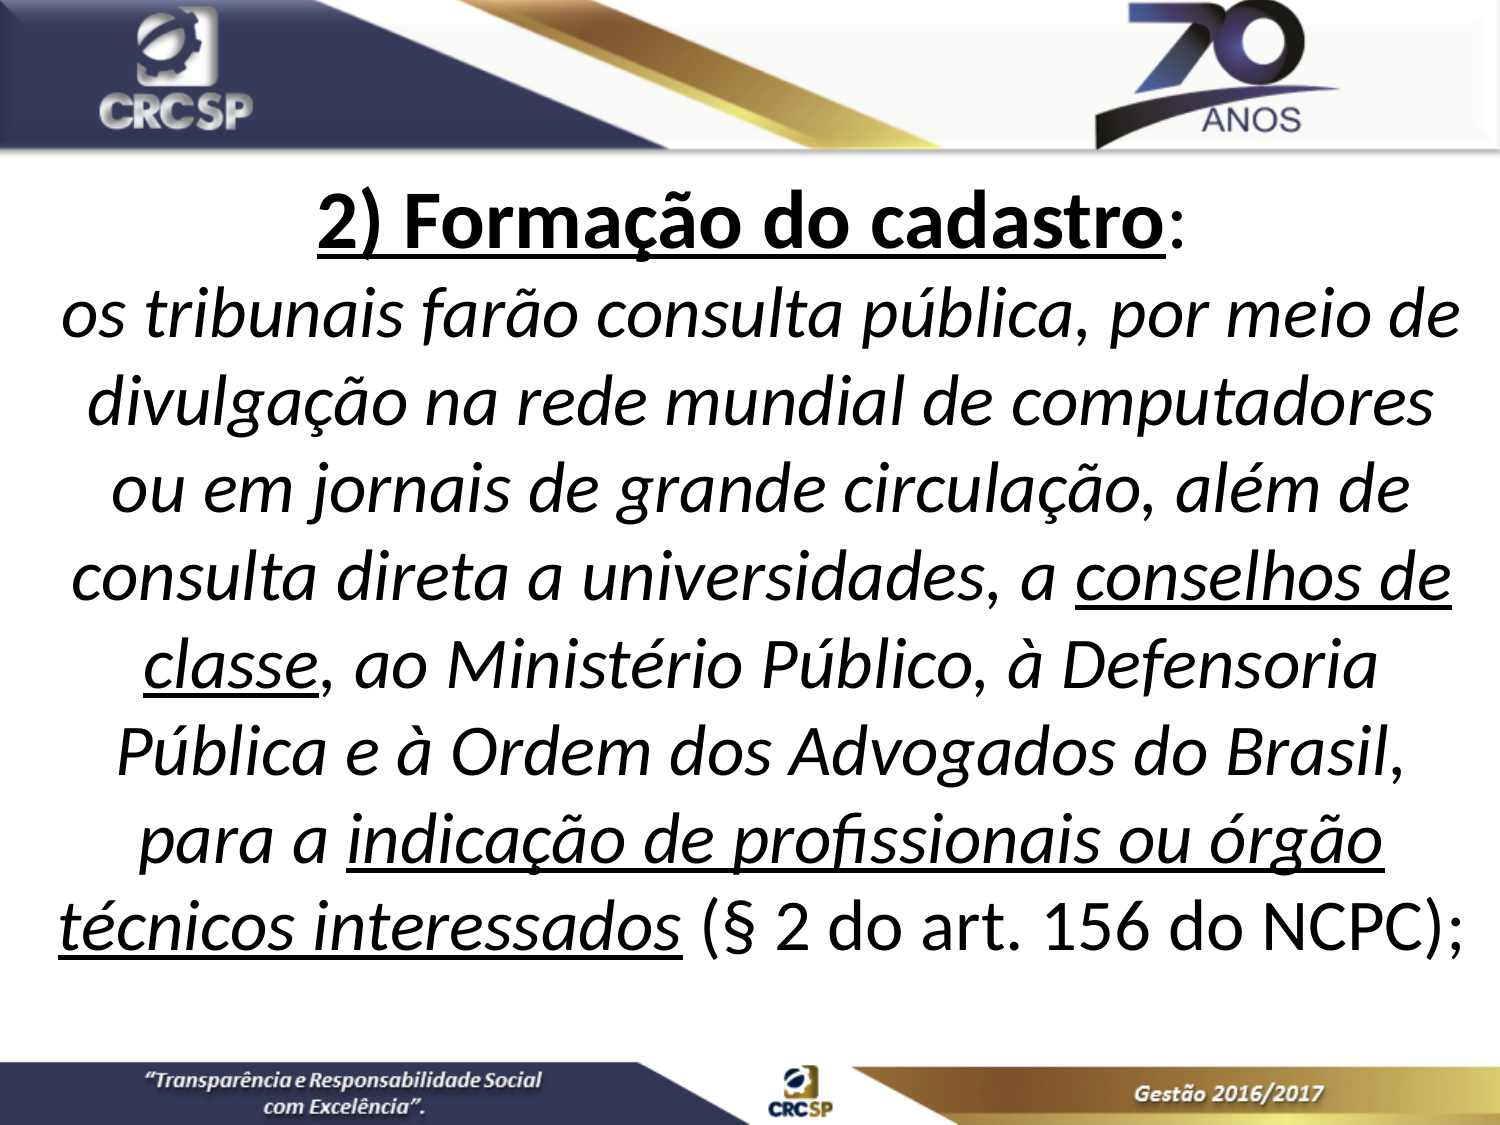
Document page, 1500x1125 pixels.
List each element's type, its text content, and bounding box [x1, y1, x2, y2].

text_box 2) Formação do cadastro: os tribunais farão consulta pública, por meio de divulgação na rede mundial de computadores ou em jornais de grande circulação, além de consulta direta a universidades, a conselhos de classe, ao Ministério Público, à Defensoria Pública e à Ordem dos Advogados do Brasil, para a indicação de profissionais ou órgão técnicos interessados (§ 2 do art. 156 do NCPC); [41, 160, 1483, 970]
picture [0, 0, 1500, 1125]
